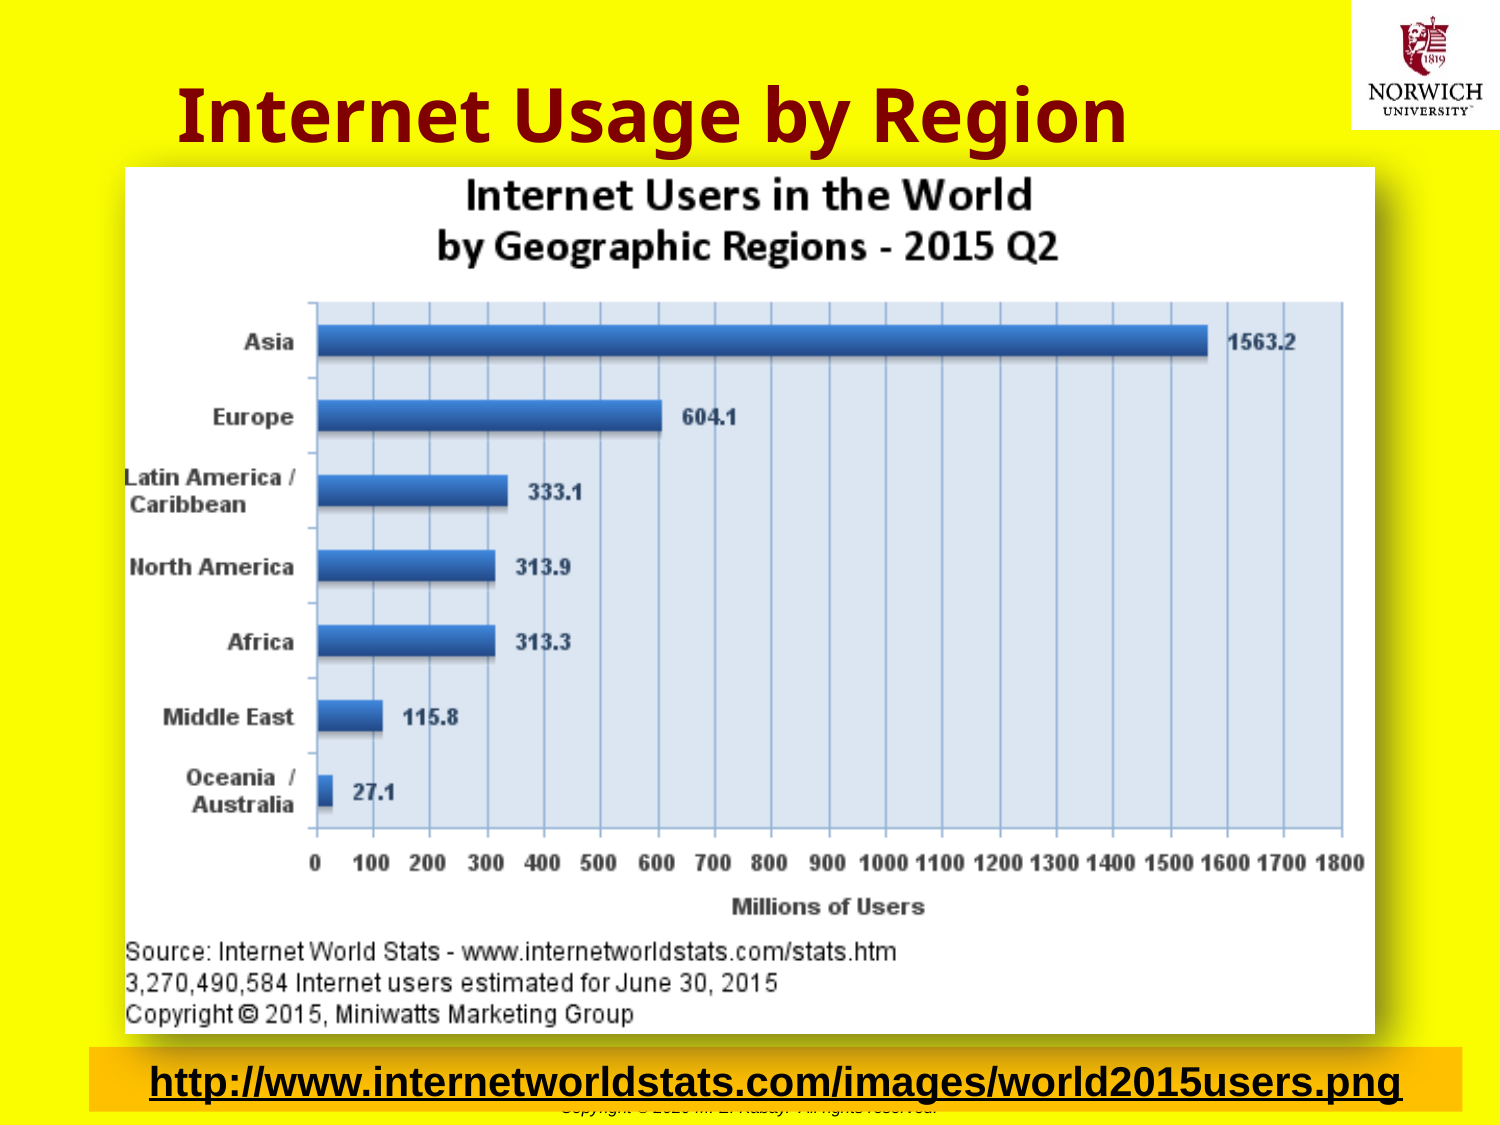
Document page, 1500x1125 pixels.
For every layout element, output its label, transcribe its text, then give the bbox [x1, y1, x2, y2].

picture [124, 166, 1376, 1035]
picture [1351, 0, 1500, 130]
text_box http://www.internetworldstats.com/images/world2015users.png [89, 1046, 1463, 1112]
title Internet Usage by Region [161, 24, 1339, 151]
